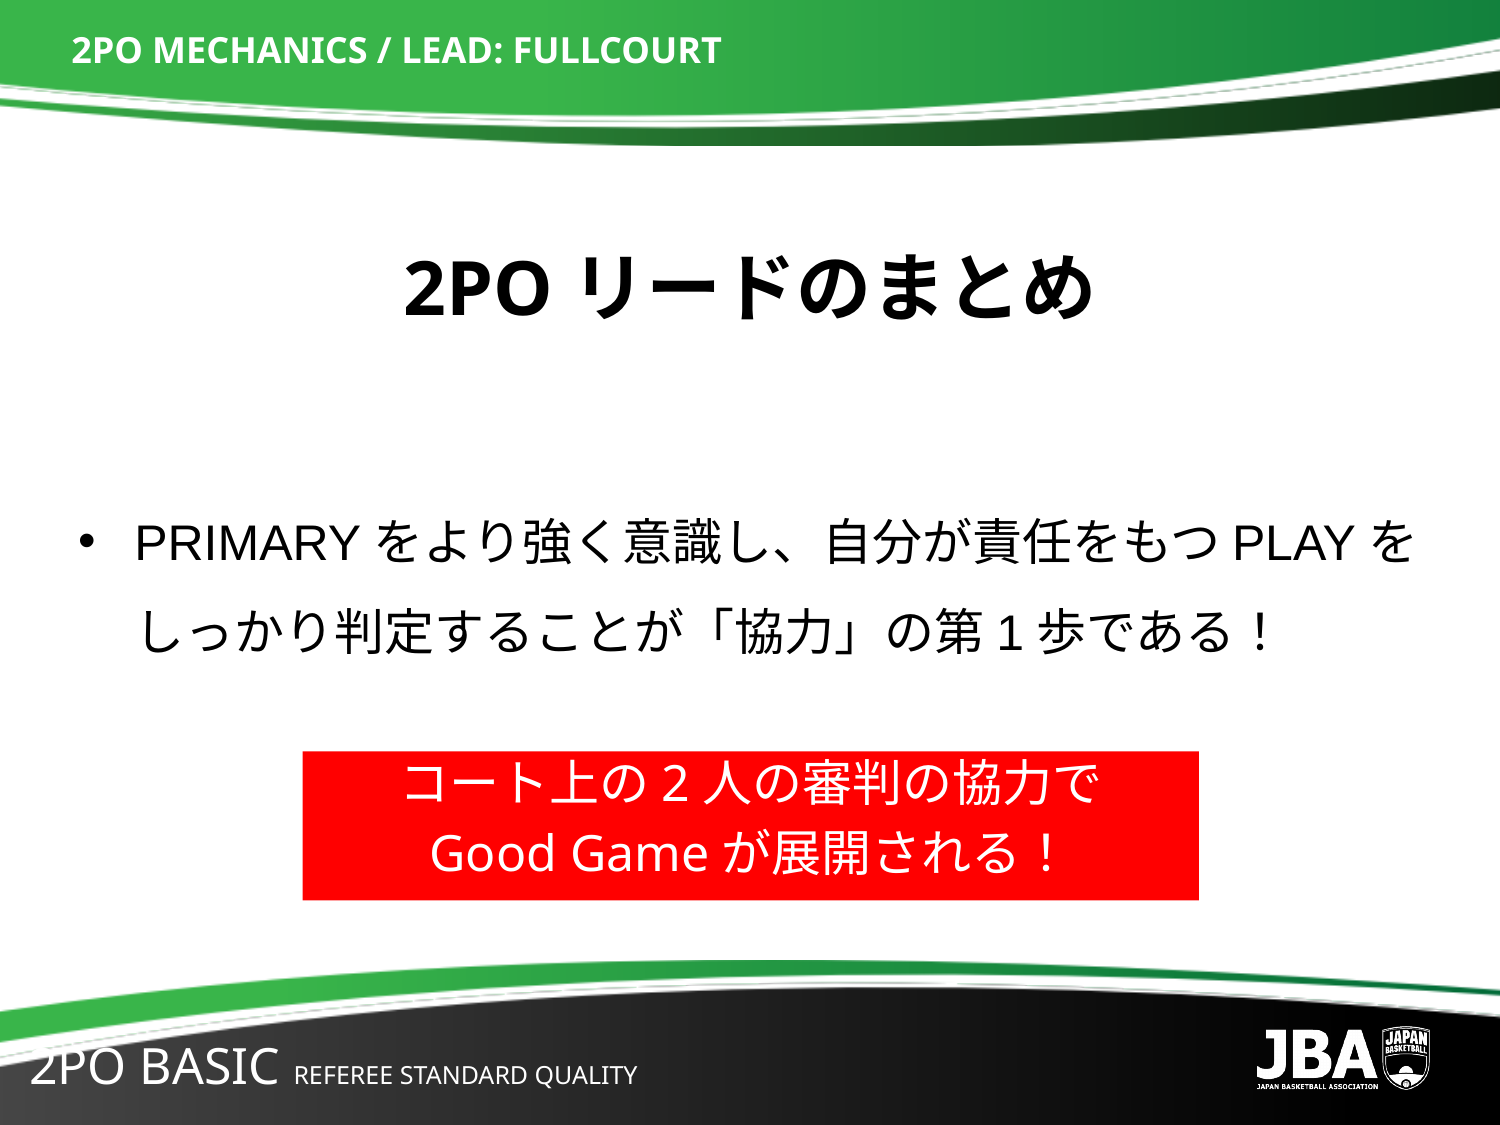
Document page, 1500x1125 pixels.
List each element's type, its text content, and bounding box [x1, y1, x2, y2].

text_box PRIMARYをより強く意識し、自分が責任をもつPLAYをしっかり判定することが「協力」の第1歩である！ [63, 472, 1437, 669]
picture [1257, 1026, 1430, 1090]
text_box コート上の2人の審判の協力で Good Gameが展開される！ [302, 751, 1199, 901]
list 2POリードのまとめ [50, 196, 1450, 362]
title 2PO MECHANICS / LEAD: FULLCOURT [56, 19, 987, 79]
